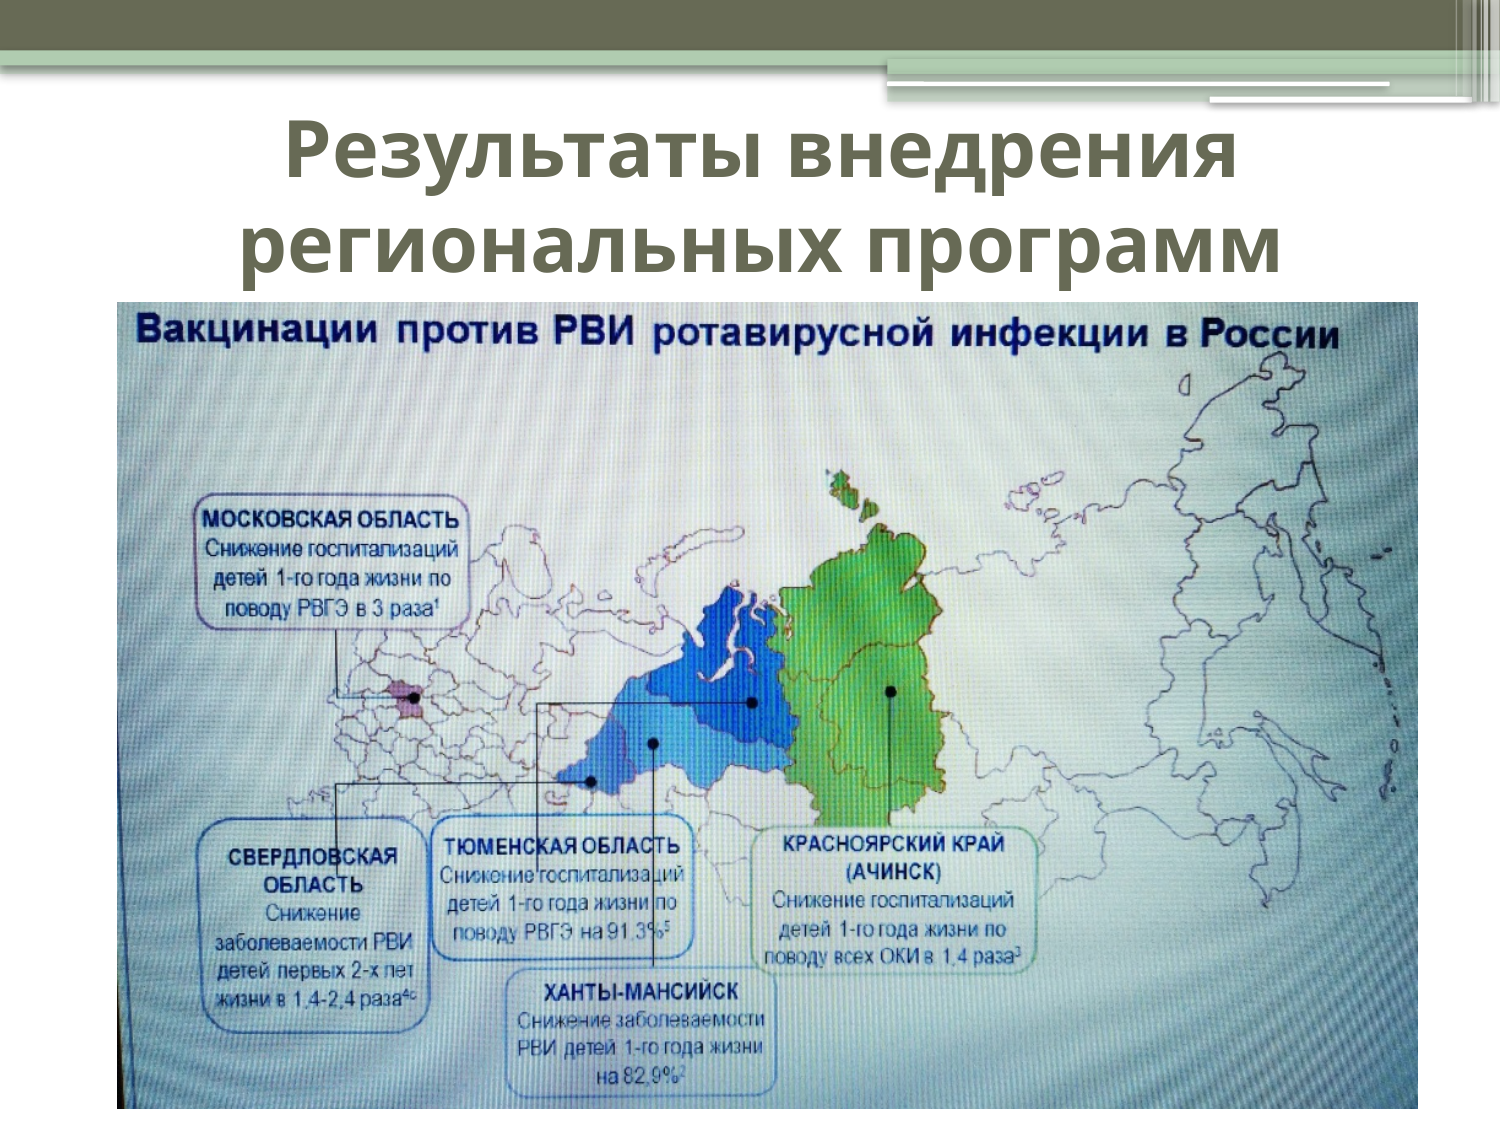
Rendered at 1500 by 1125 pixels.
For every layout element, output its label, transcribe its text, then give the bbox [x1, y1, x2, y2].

title Результаты внедрения региональных программ [46, 93, 1477, 293]
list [116, 302, 1419, 1109]
